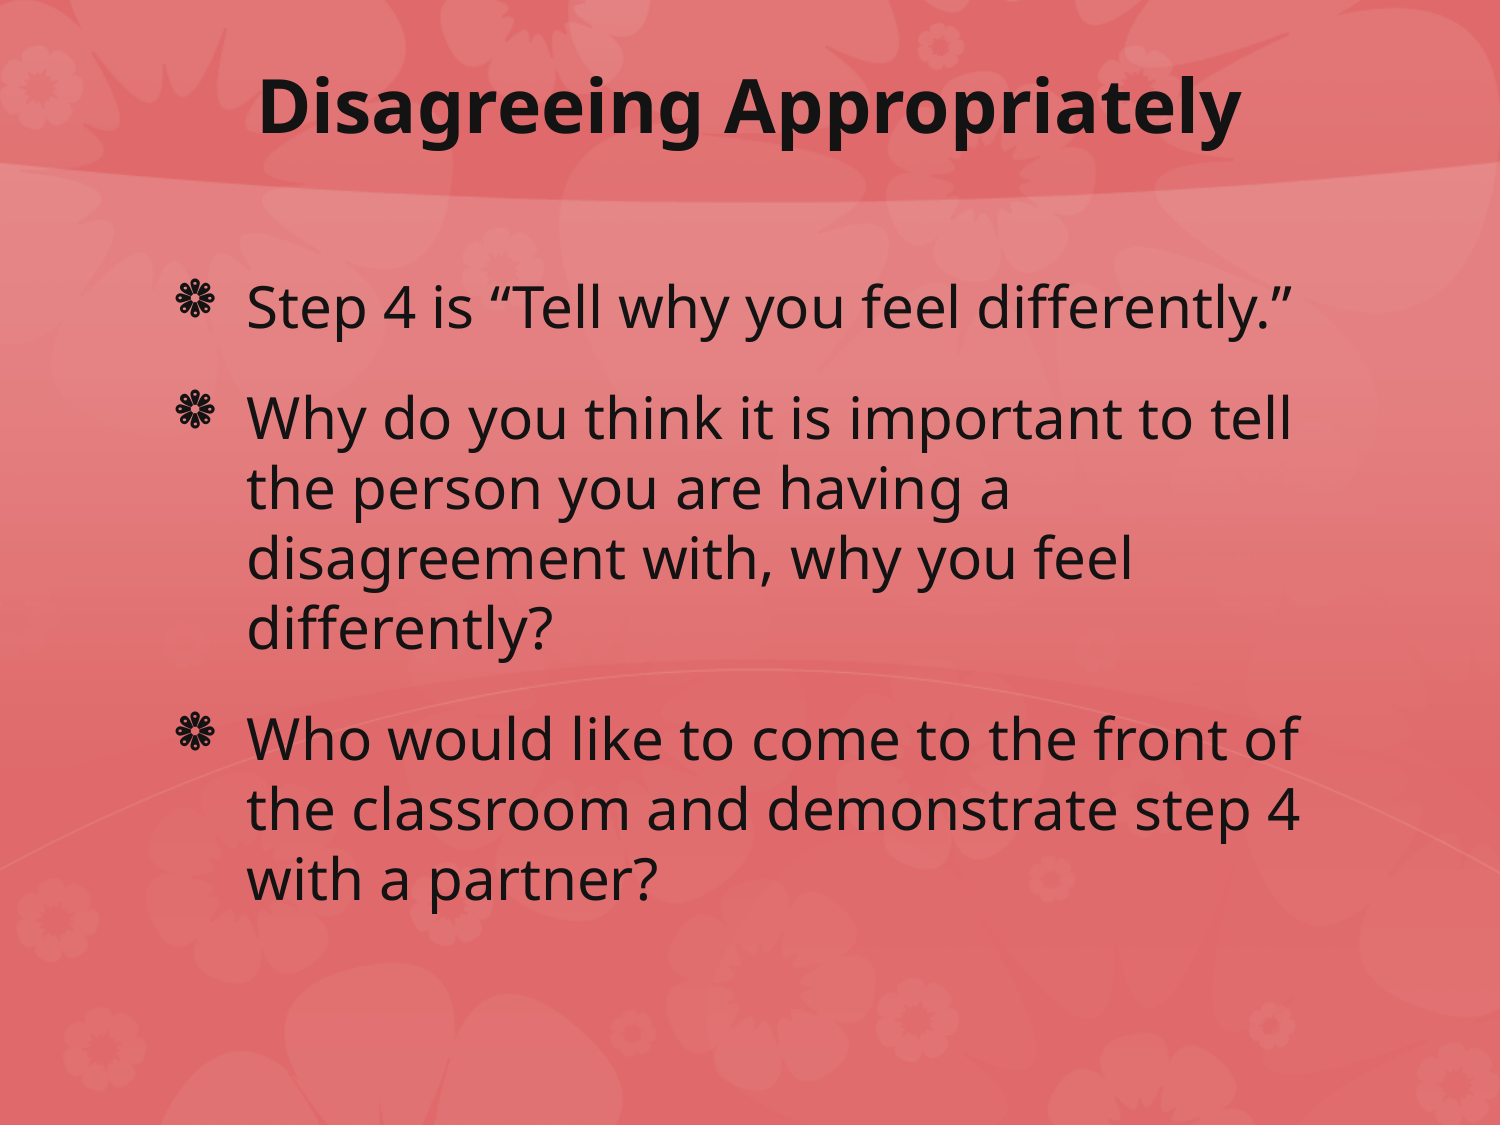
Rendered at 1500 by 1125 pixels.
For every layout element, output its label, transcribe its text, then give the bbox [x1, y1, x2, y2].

picture [0, 0, 1500, 1125]
title Disagreeing Appropriately [127, 14, 1372, 203]
list Step 4 is “Tell why you feel differently.” Why do you think it is important to tell the person you are having a disagreement with, why you feel differently? Who would like to come to the front of the classroom and demonstrate step 4 with a partner? [156, 262, 1344, 967]
